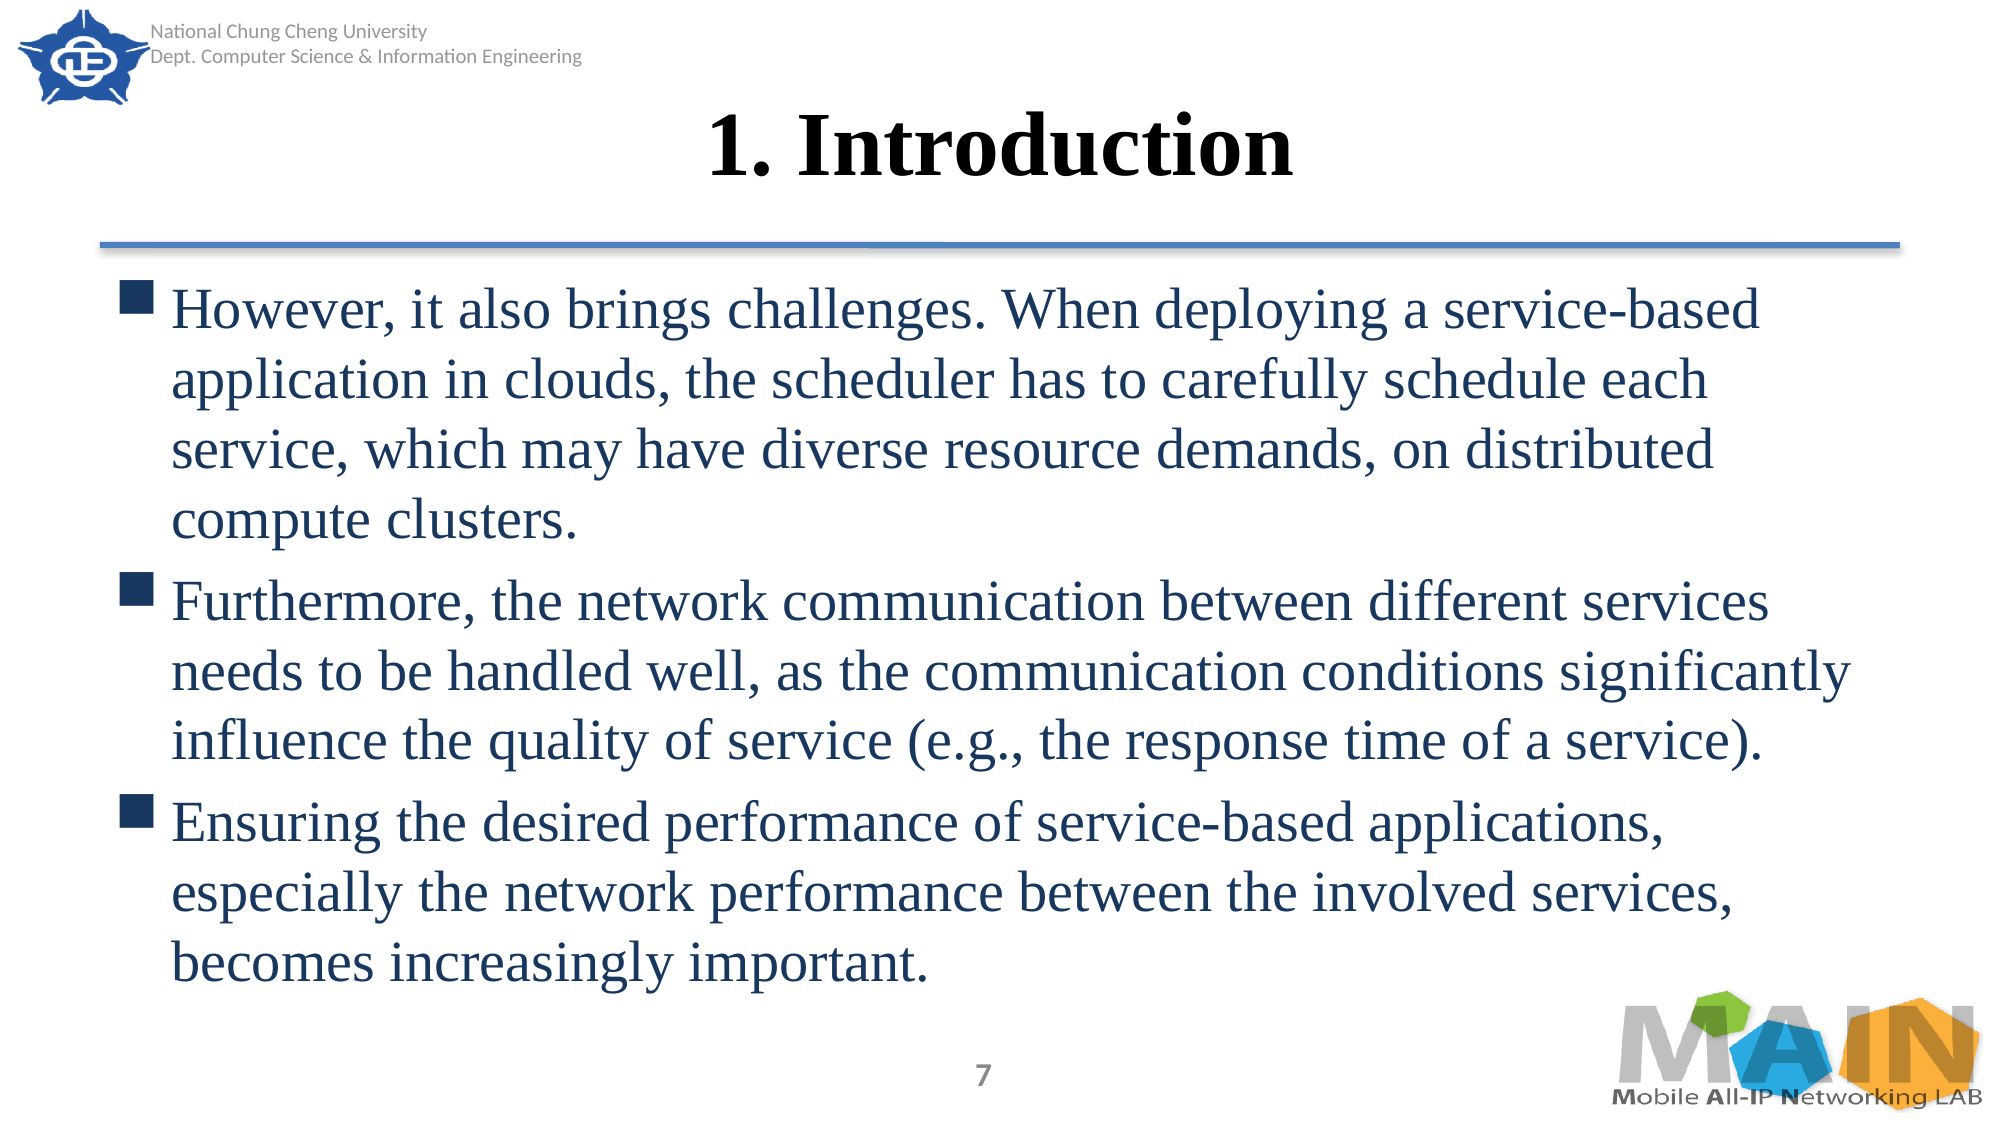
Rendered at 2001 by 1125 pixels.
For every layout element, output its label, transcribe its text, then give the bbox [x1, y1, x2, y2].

title 1. Introduction [99, 44, 1901, 233]
picture [0, 0, 168, 113]
list However, it also brings challenges. When deploying a service-based application in clouds, the scheduler has to carefully schedule each service, which may have diverse resource demands, on distributed compute clusters. Furthermore, the network communication between different services needs to be handled well, as the communication conditions significantly influence the quality of service (e.g., the response time of a service). Ensuring the desired performance of service-based applications, especially the network performance between the involved services, becomes increasingly important. [99, 262, 1901, 1006]
picture [1400, 987, 1984, 1113]
slide_number 7 [750, 1042, 1217, 1103]
